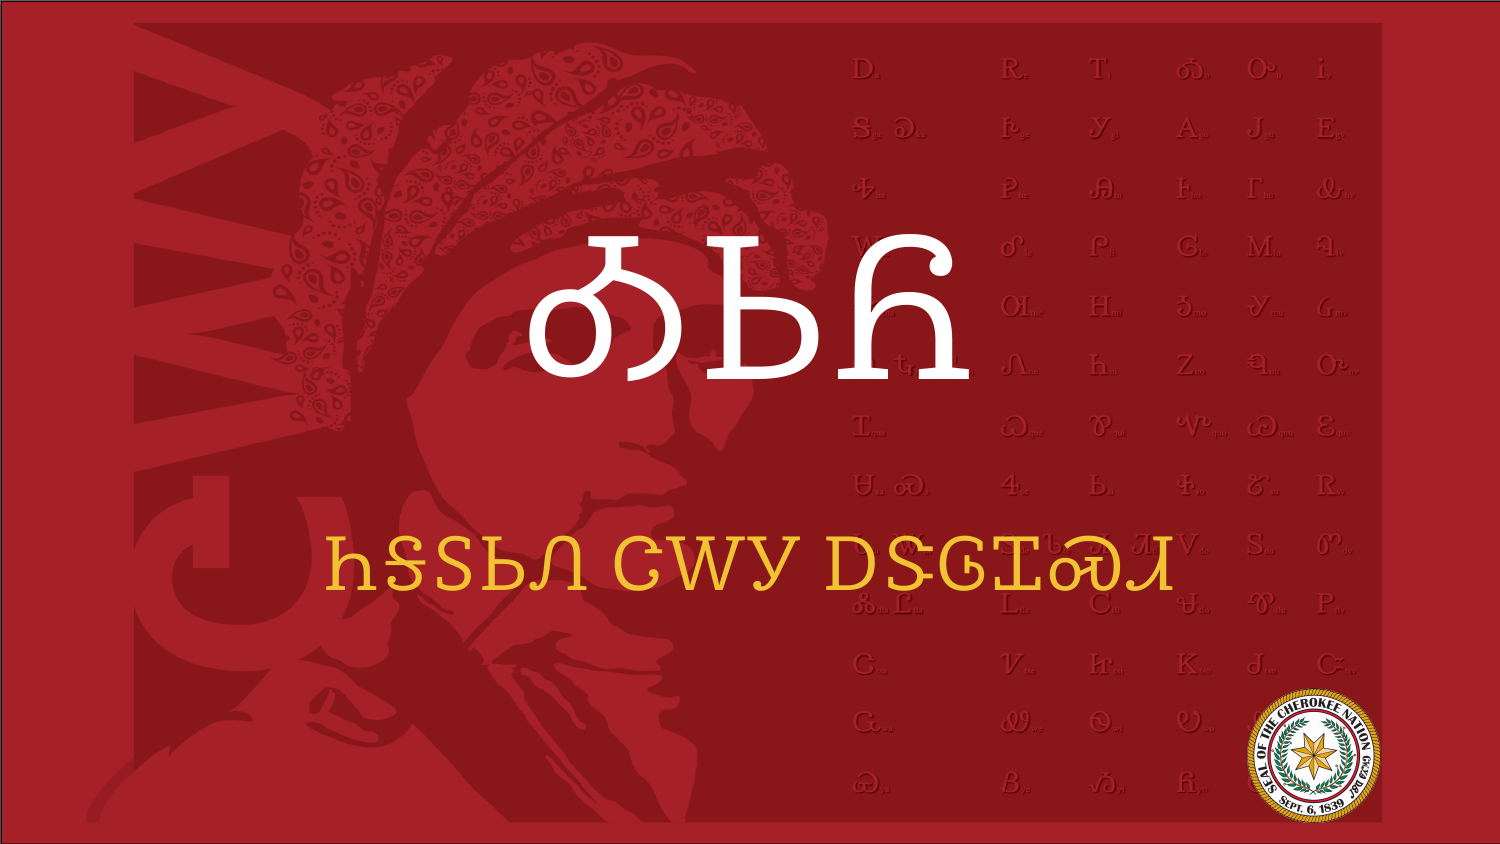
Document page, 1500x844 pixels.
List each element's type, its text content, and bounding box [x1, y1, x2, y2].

subtitle ᏂᎦᏚᏏᏁ ᏣᎳᎩ ᎠᏕᎶᏆᏍᏗ [275, 500, 1225, 650]
picture [0, 0, 1500, 844]
title ᎣᏏᏲ [275, 195, 1225, 435]
